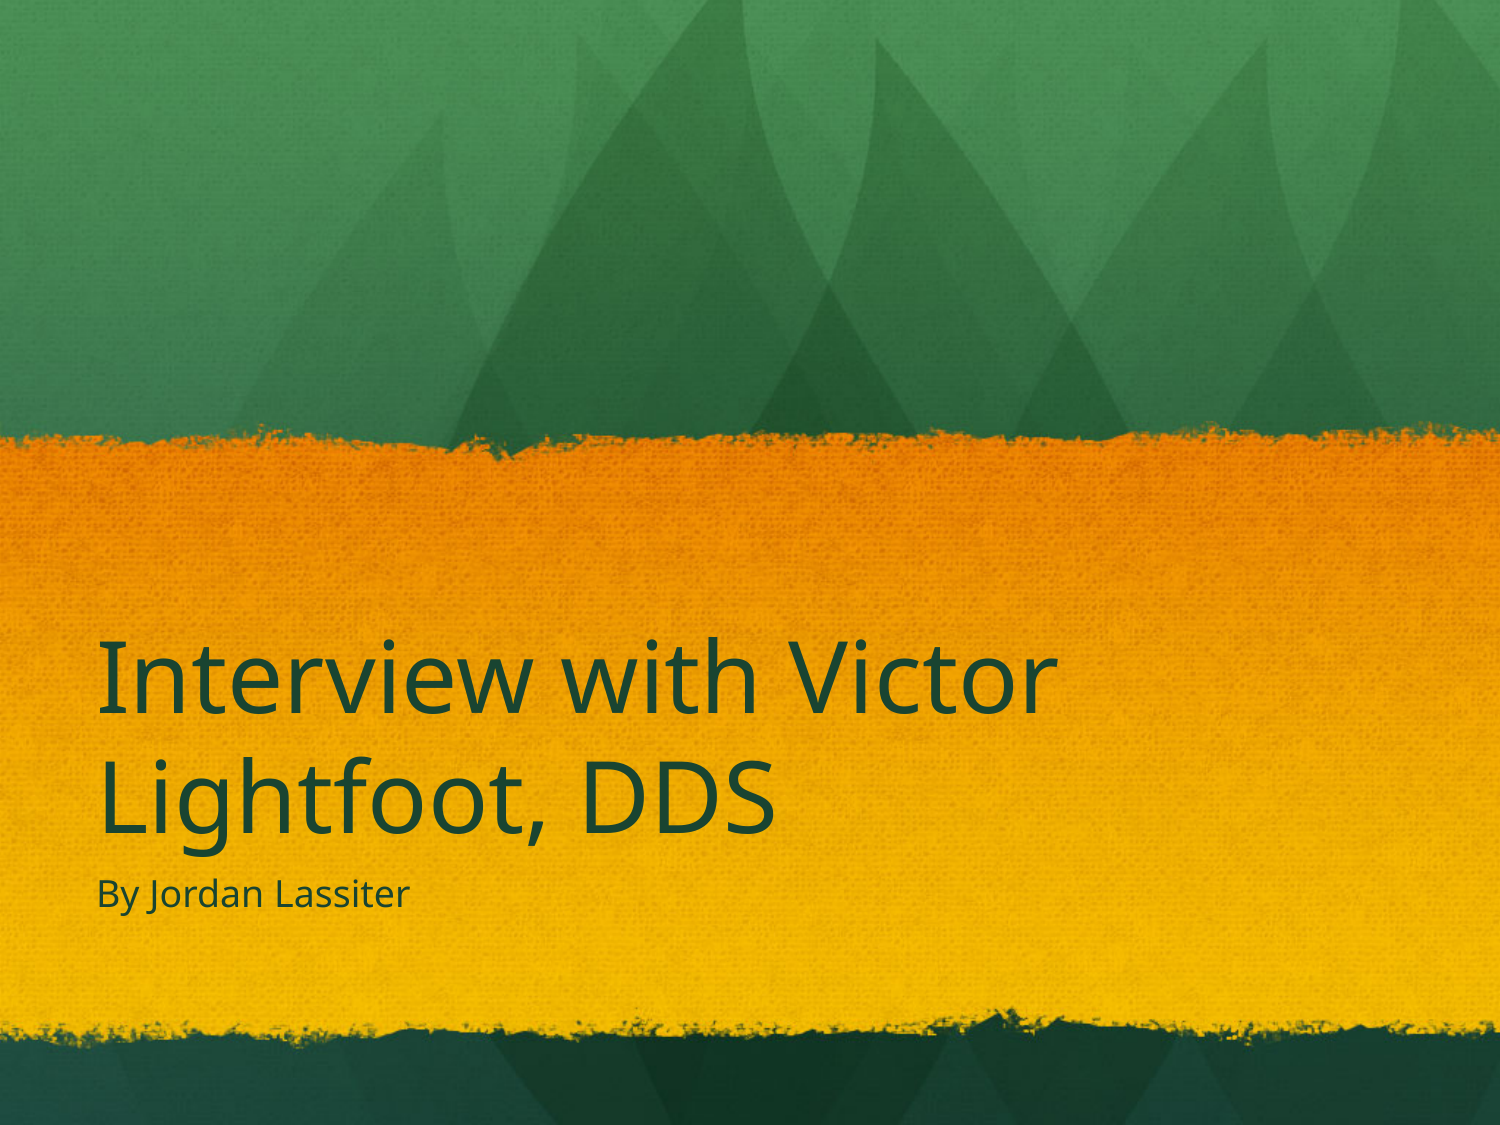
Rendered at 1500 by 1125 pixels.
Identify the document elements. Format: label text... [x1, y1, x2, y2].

title Interview with Victor Lightfoot, DDS [81, 619, 1262, 861]
picture [0, 0, 1500, 1125]
subtitle By Jordan Lassiter [81, 862, 1262, 1025]
